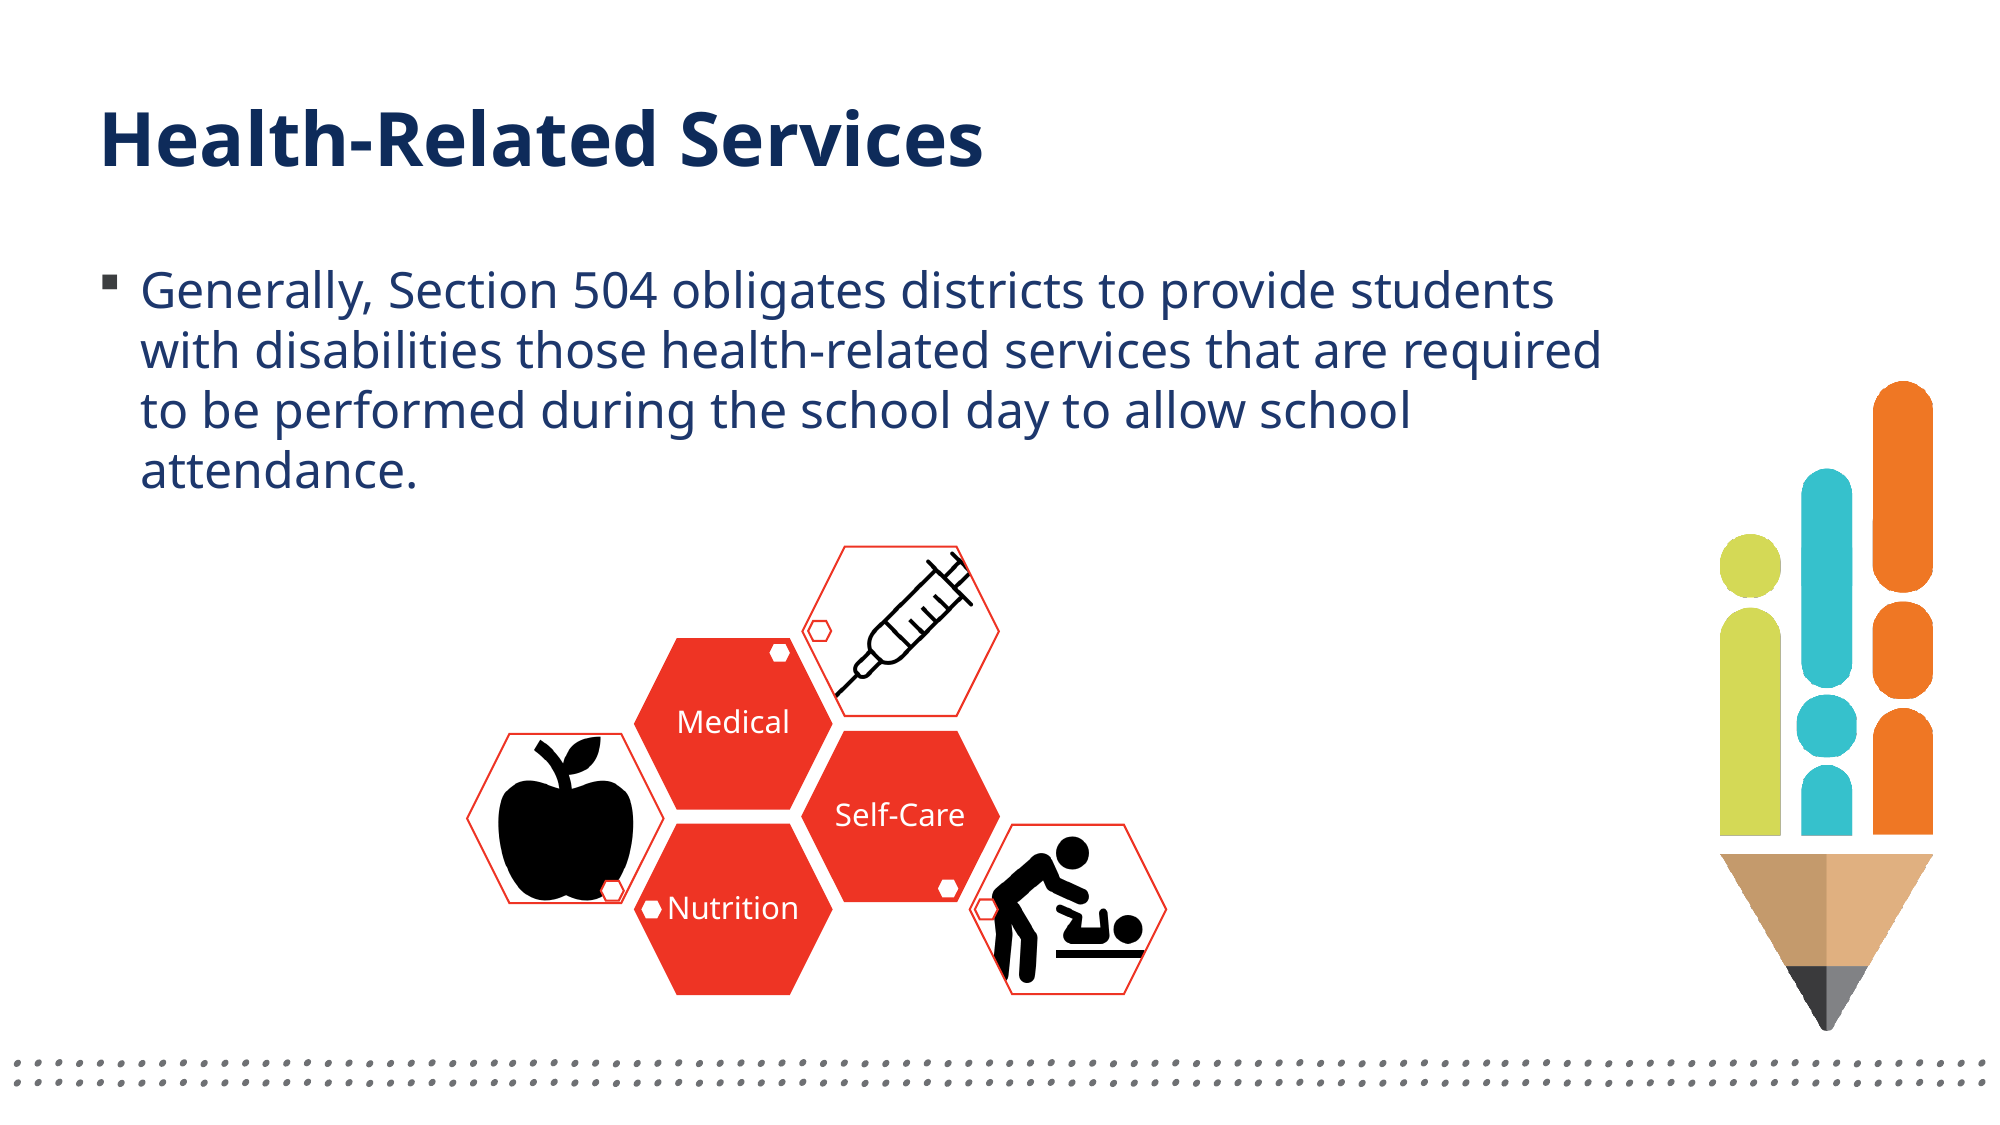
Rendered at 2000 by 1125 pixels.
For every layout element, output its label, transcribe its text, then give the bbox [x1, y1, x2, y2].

title Health-Related Services [83, 37, 1922, 236]
list Generally, Section 504 obligates districts to provide students with disabilities those health-related services that are required to be performed during the school day to allow school attendance. [83, 251, 1646, 1007]
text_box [466, 487, 1167, 1054]
picture [1720, 381, 1933, 1031]
